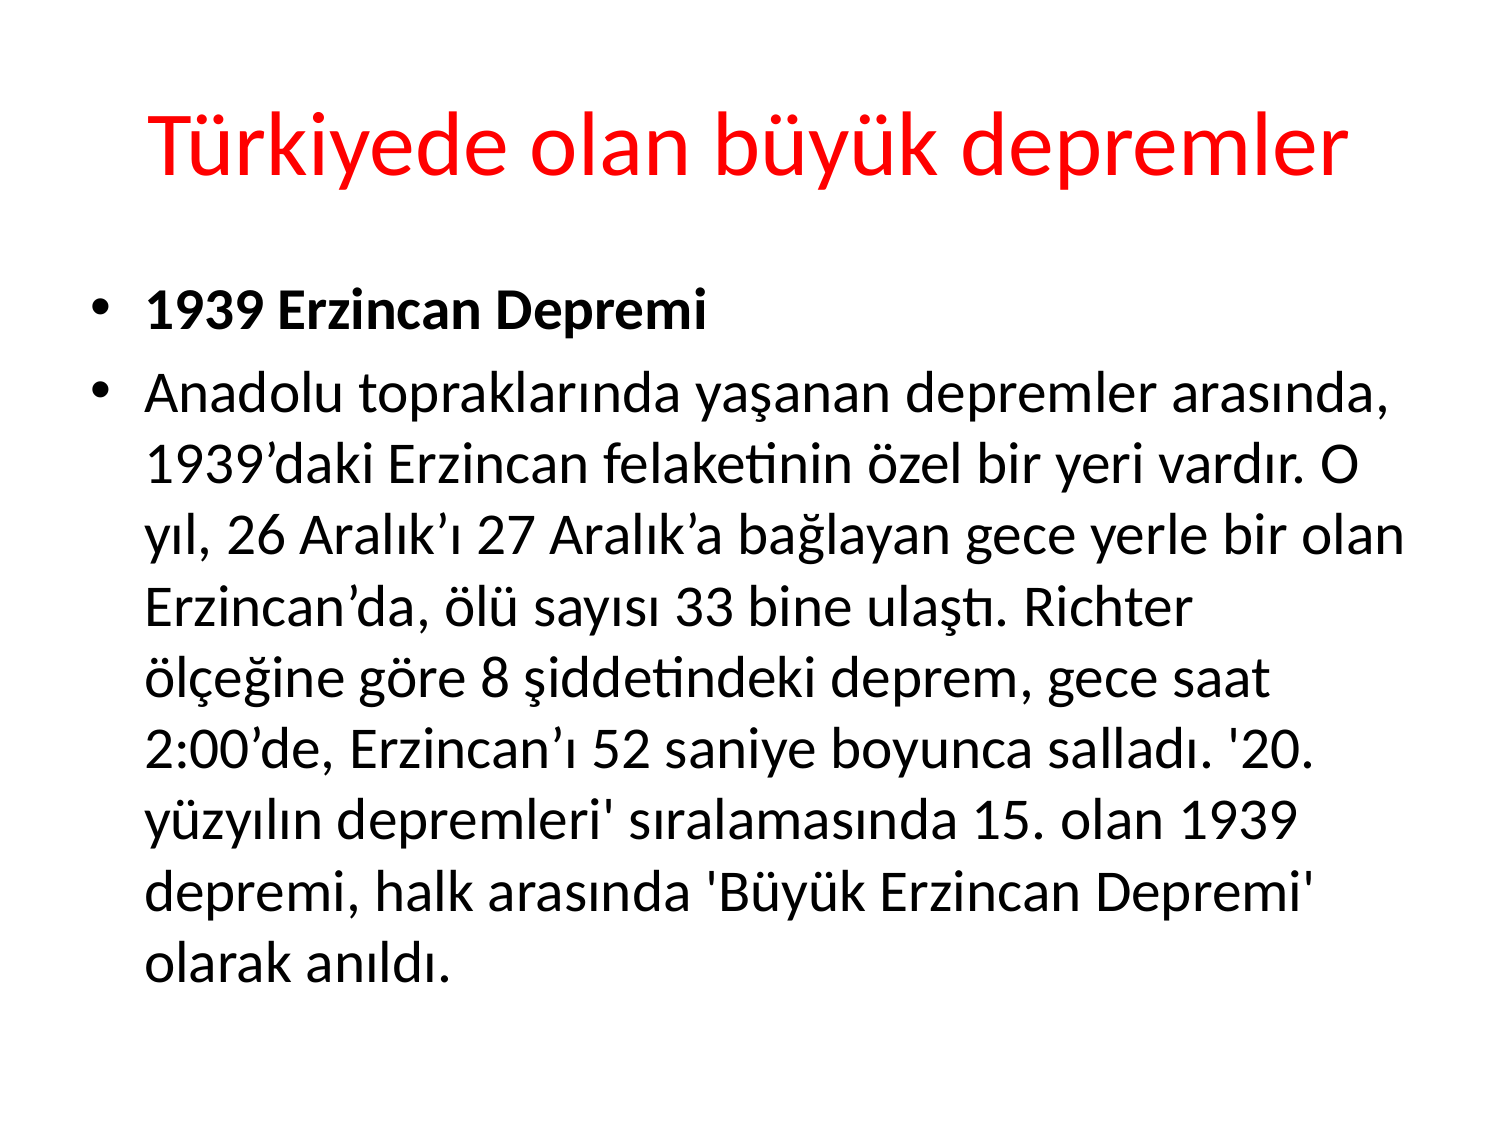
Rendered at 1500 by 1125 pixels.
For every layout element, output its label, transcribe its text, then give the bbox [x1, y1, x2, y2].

list 1939 Erzincan Depremi Anadolu topraklarında yaşanan depremler arasında, 1939’daki Erzincan felaketinin özel bir yeri vardır. O yıl, 26 Aralık’ı 27 Aralık’a bağlayan gece yerle bir olan Erzincan’da, ölü sayısı 33 bine ulaştı. Richter ölçeğine göre 8 şiddetindeki deprem, gece saat 2:00’de, Erzincan’ı 52 saniye boyunca salladı. '20. yüzyılın depremleri' sıralamasında 15. olan 1939 depremi, halk arasında 'Büyük Erzincan Depremi' olarak anıldı. [75, 262, 1425, 1005]
title Türkiyede olan büyük depremler [75, 45, 1425, 233]
